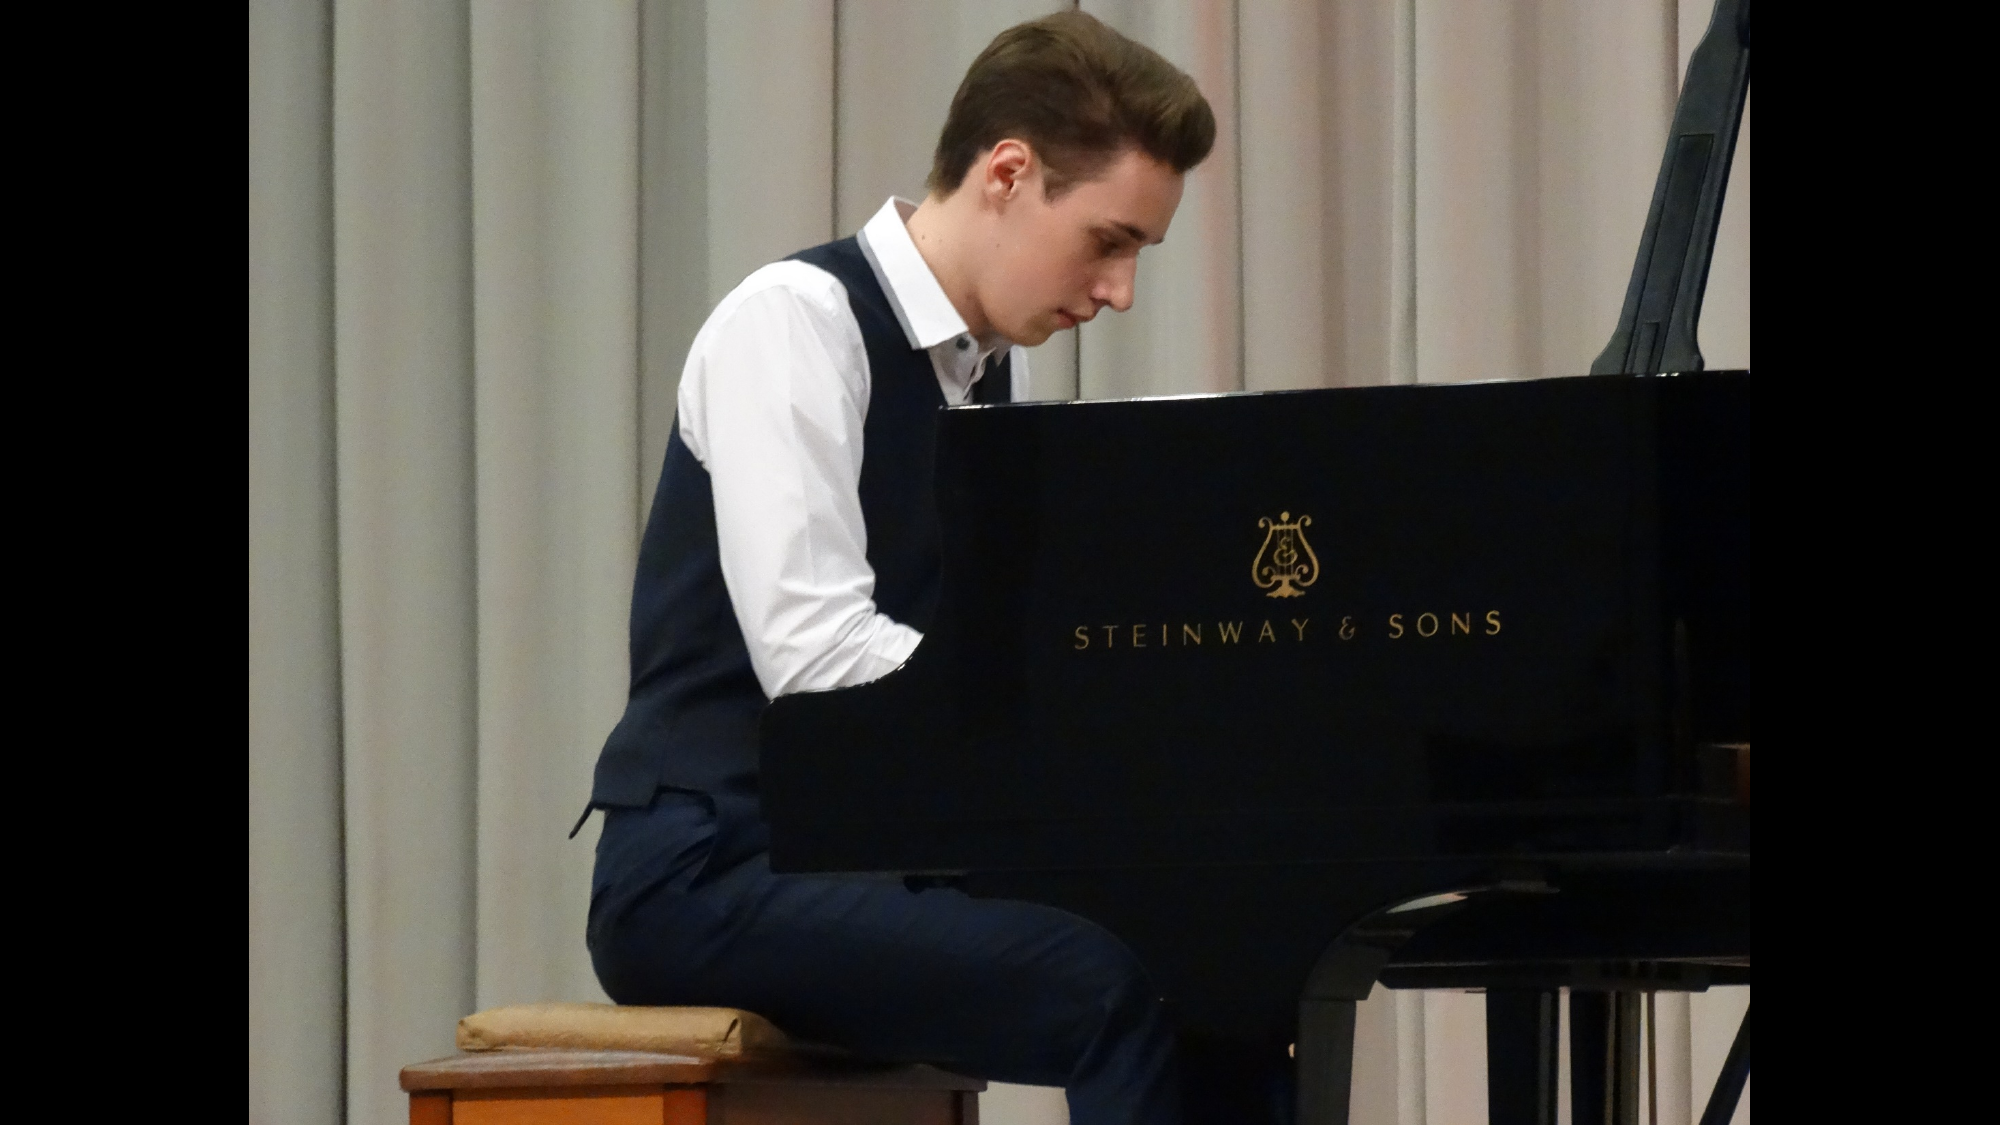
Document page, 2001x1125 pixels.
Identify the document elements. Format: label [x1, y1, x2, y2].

picture [249, 0, 1750, 1125]
